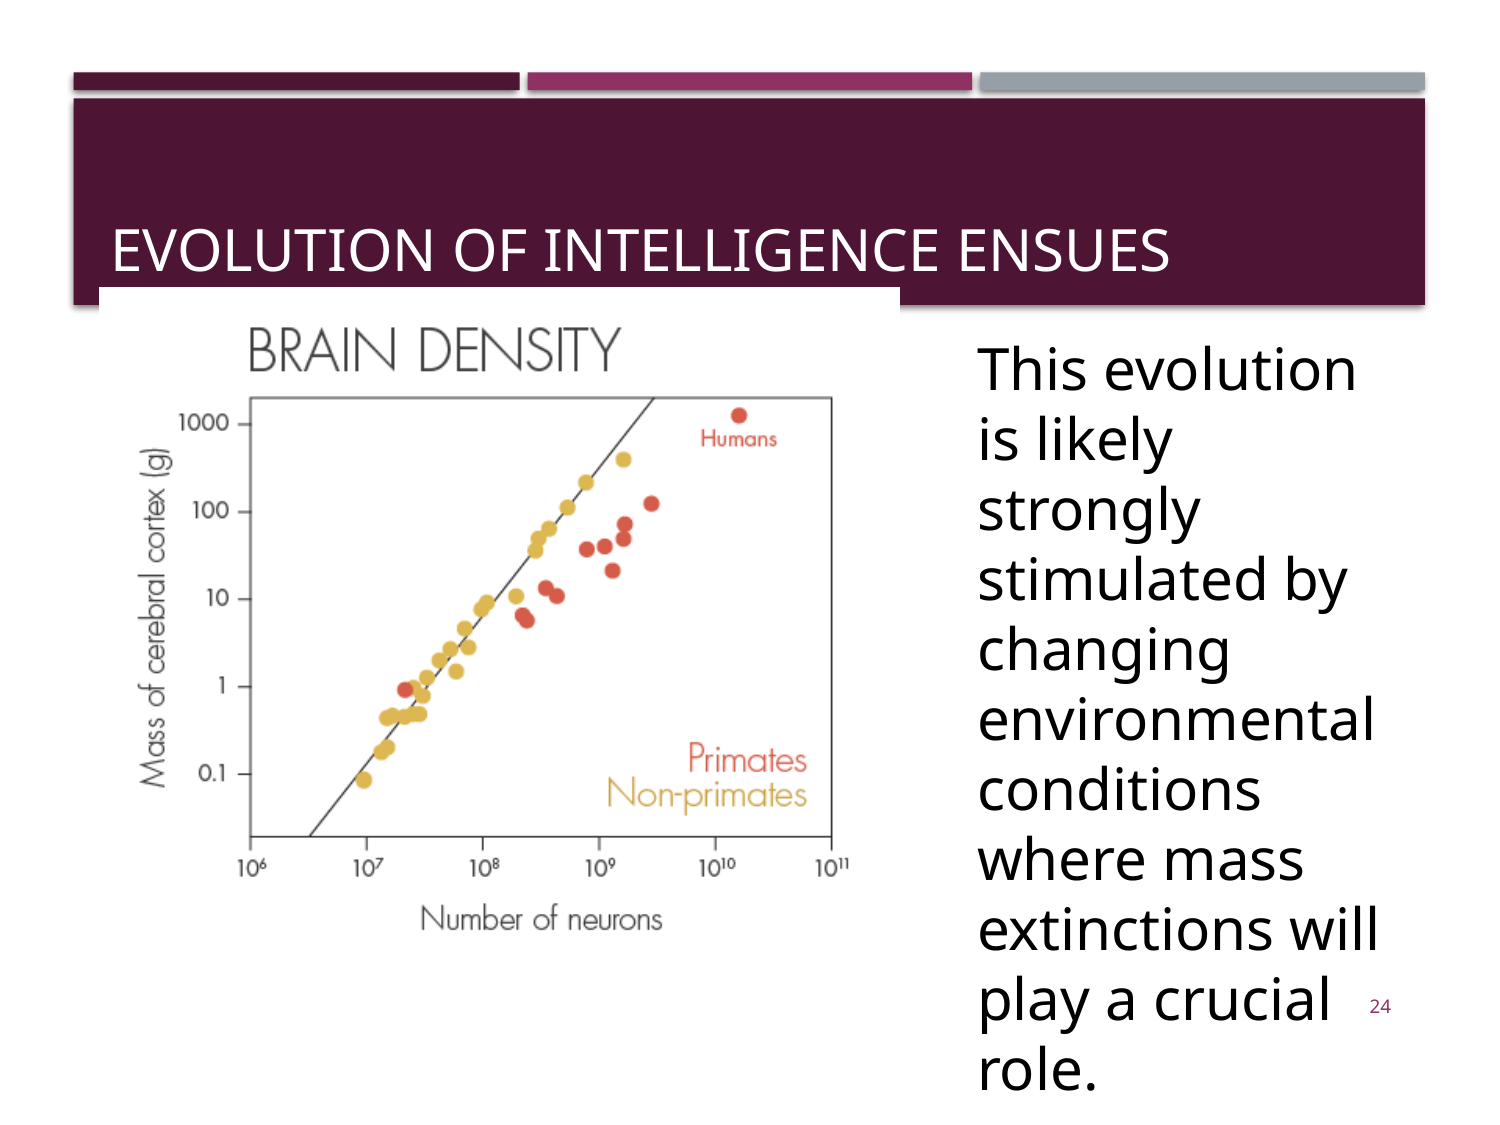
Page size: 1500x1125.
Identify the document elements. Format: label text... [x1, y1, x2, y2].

title Evolution of Intelligence ensues [95, 112, 1406, 291]
text_box This evolution is likely strongly stimulated by changing environmental conditions where mass extinctions will play a crucial role. [962, 324, 1425, 1110]
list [99, 286, 901, 974]
